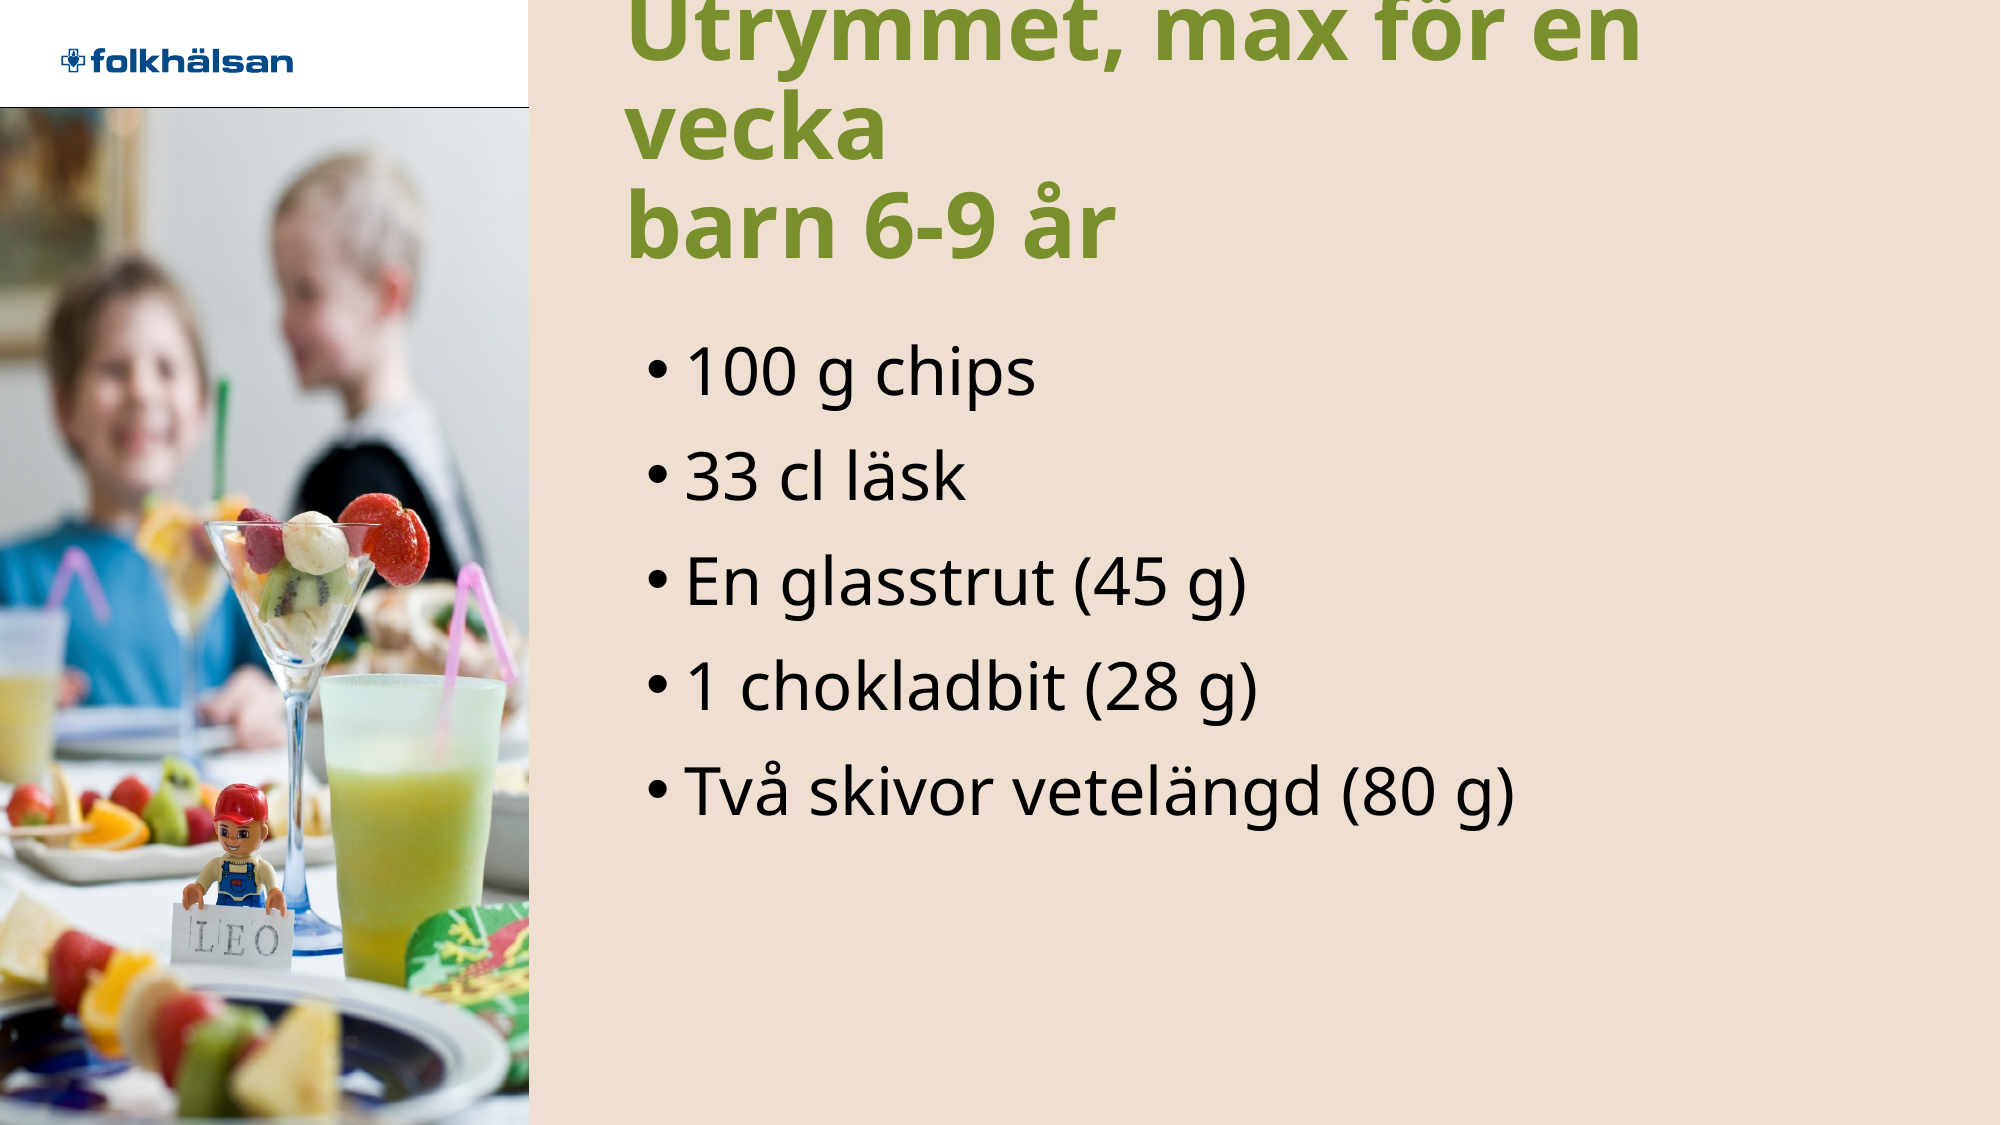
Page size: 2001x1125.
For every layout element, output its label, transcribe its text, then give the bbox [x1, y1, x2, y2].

title Utrymmet, max för en vecka barn 6-9 år [624, 43, 1891, 279]
list 100 g chips 33 cl läsk En glasstrut (45 g) 1 chokladbit (28 g) Två skivor vetelängd (80 g) [646, 328, 1891, 1082]
picture [0, 107, 529, 1125]
picture [61, 48, 293, 73]
